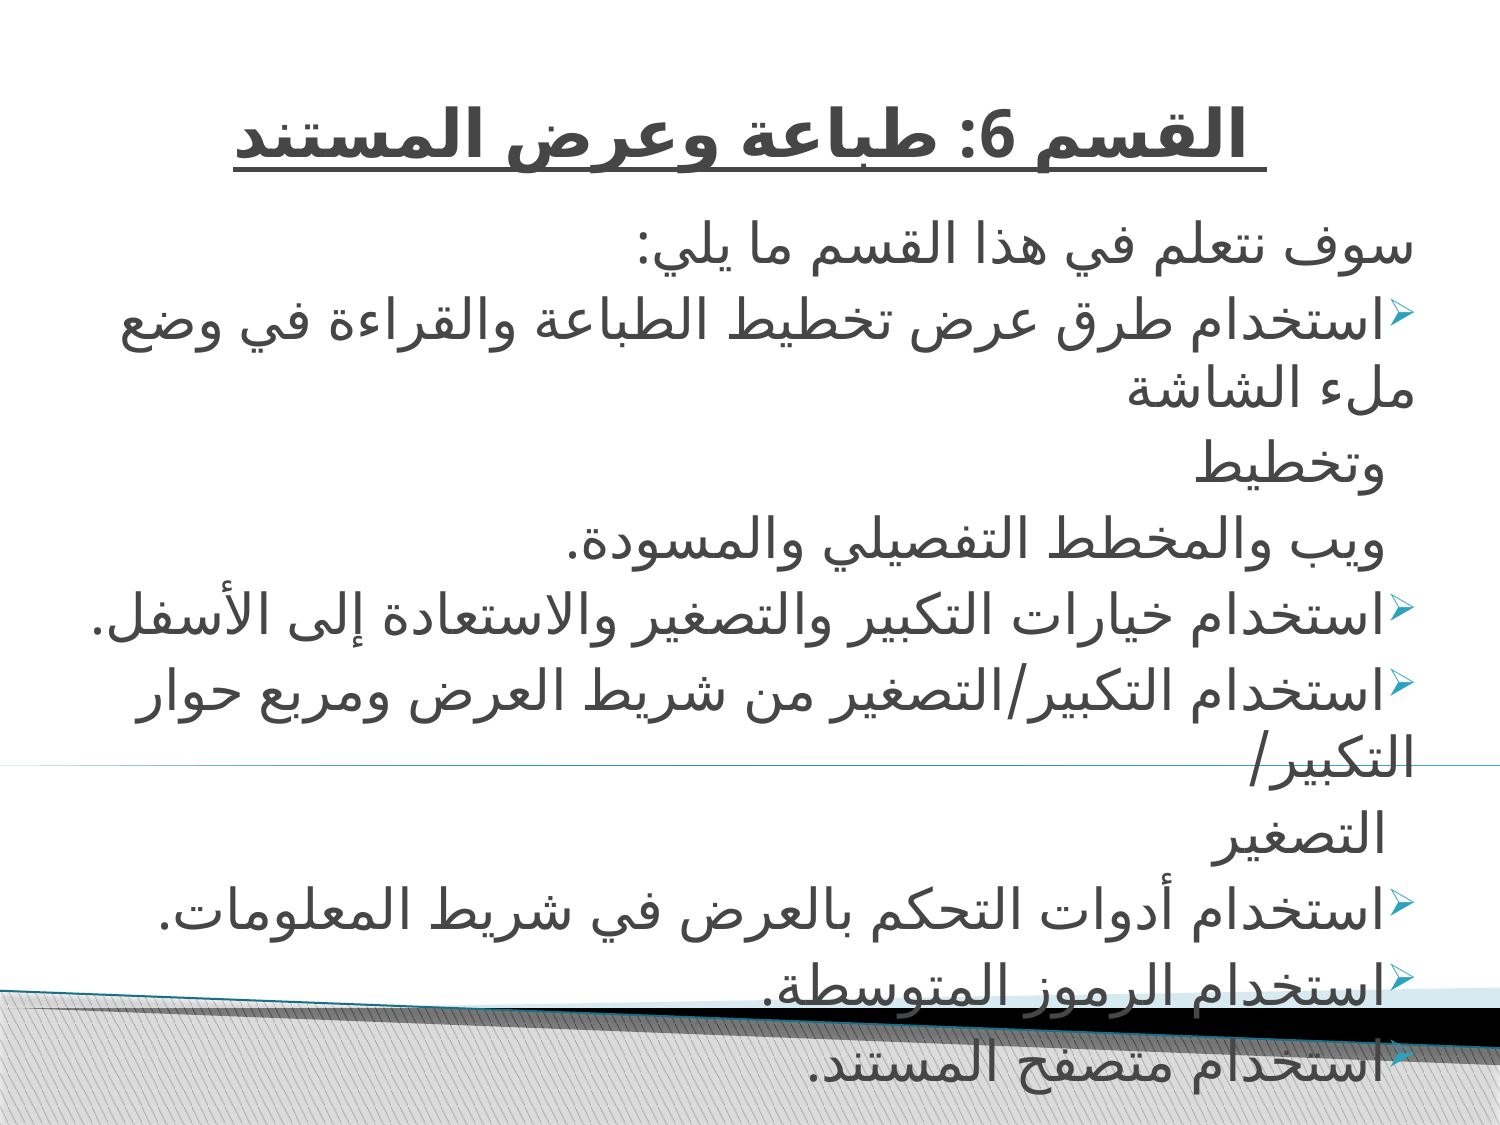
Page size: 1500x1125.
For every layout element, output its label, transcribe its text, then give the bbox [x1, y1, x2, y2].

picture [5, 1008, 1500, 1066]
title القسم 6: طباعة وعرض المستند [112, 37, 1388, 179]
subtitle سوف نتعلم في هذا القسم ما يلي: استخدام طرق عرض تخطيط الطباعة والقراءة في وضع ملء الشاشة وتخطيط ويب والمخطط التفصيلي والمسودة. استخدام خيارات التكبير والتصغير والاستعادة إلى الأسفل. استخدام التكبير/التصغير من شريط العرض ومربع حوار التكبير/ التصغير استخدام أدوات التحكم بالعرض في شريط المعلومات. استخدام الرموز المتوسطة. استخدام متصفح المستند. [62, 200, 1425, 975]
